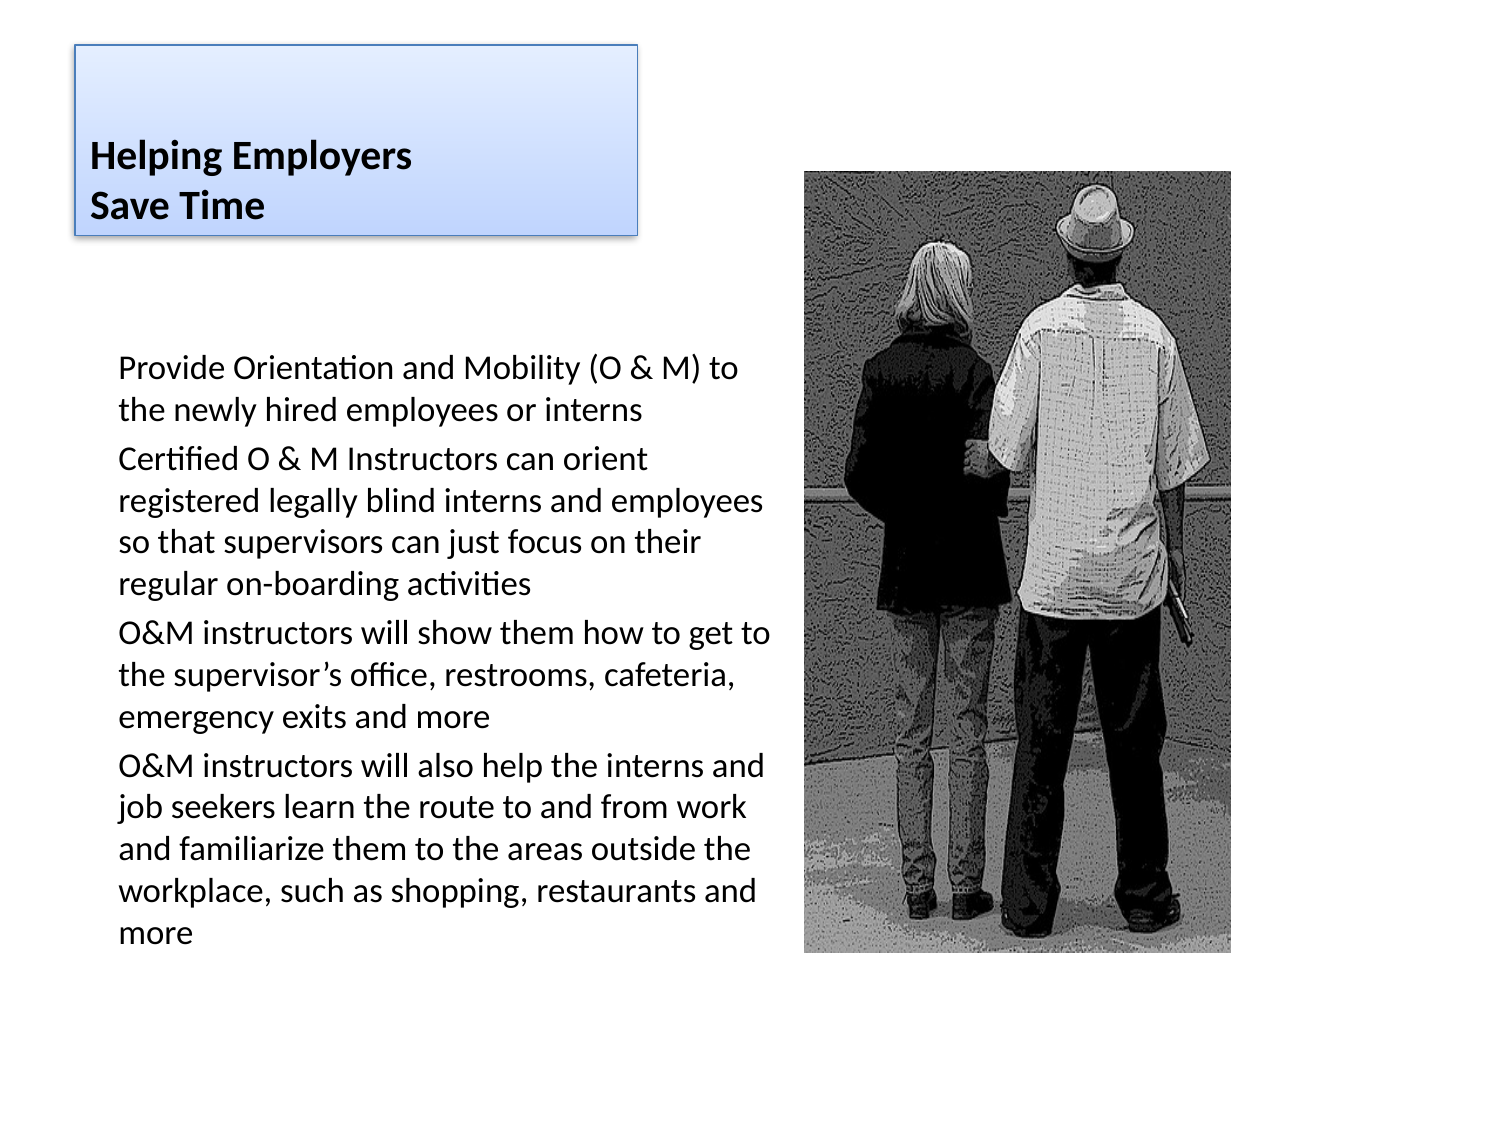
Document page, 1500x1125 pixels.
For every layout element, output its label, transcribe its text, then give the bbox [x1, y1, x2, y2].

title Helping Employers Save Time [74, 44, 638, 236]
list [803, 170, 1231, 953]
list Provide Orientation and Mobility (O & M) to the newly hired employees or interns Certified O & M Instructors can orient registered legally blind interns and employees so that supervisors can just focus on their regular on-boarding activities O&M instructors will show them how to get to the supervisor’s office, restrooms, cafeteria, emergency exits and more O&M instructors will also help the interns and job seekers learn the route to and from work and familiarize them to the areas outside the workplace, such as shopping, restaurants and more [103, 337, 790, 963]
